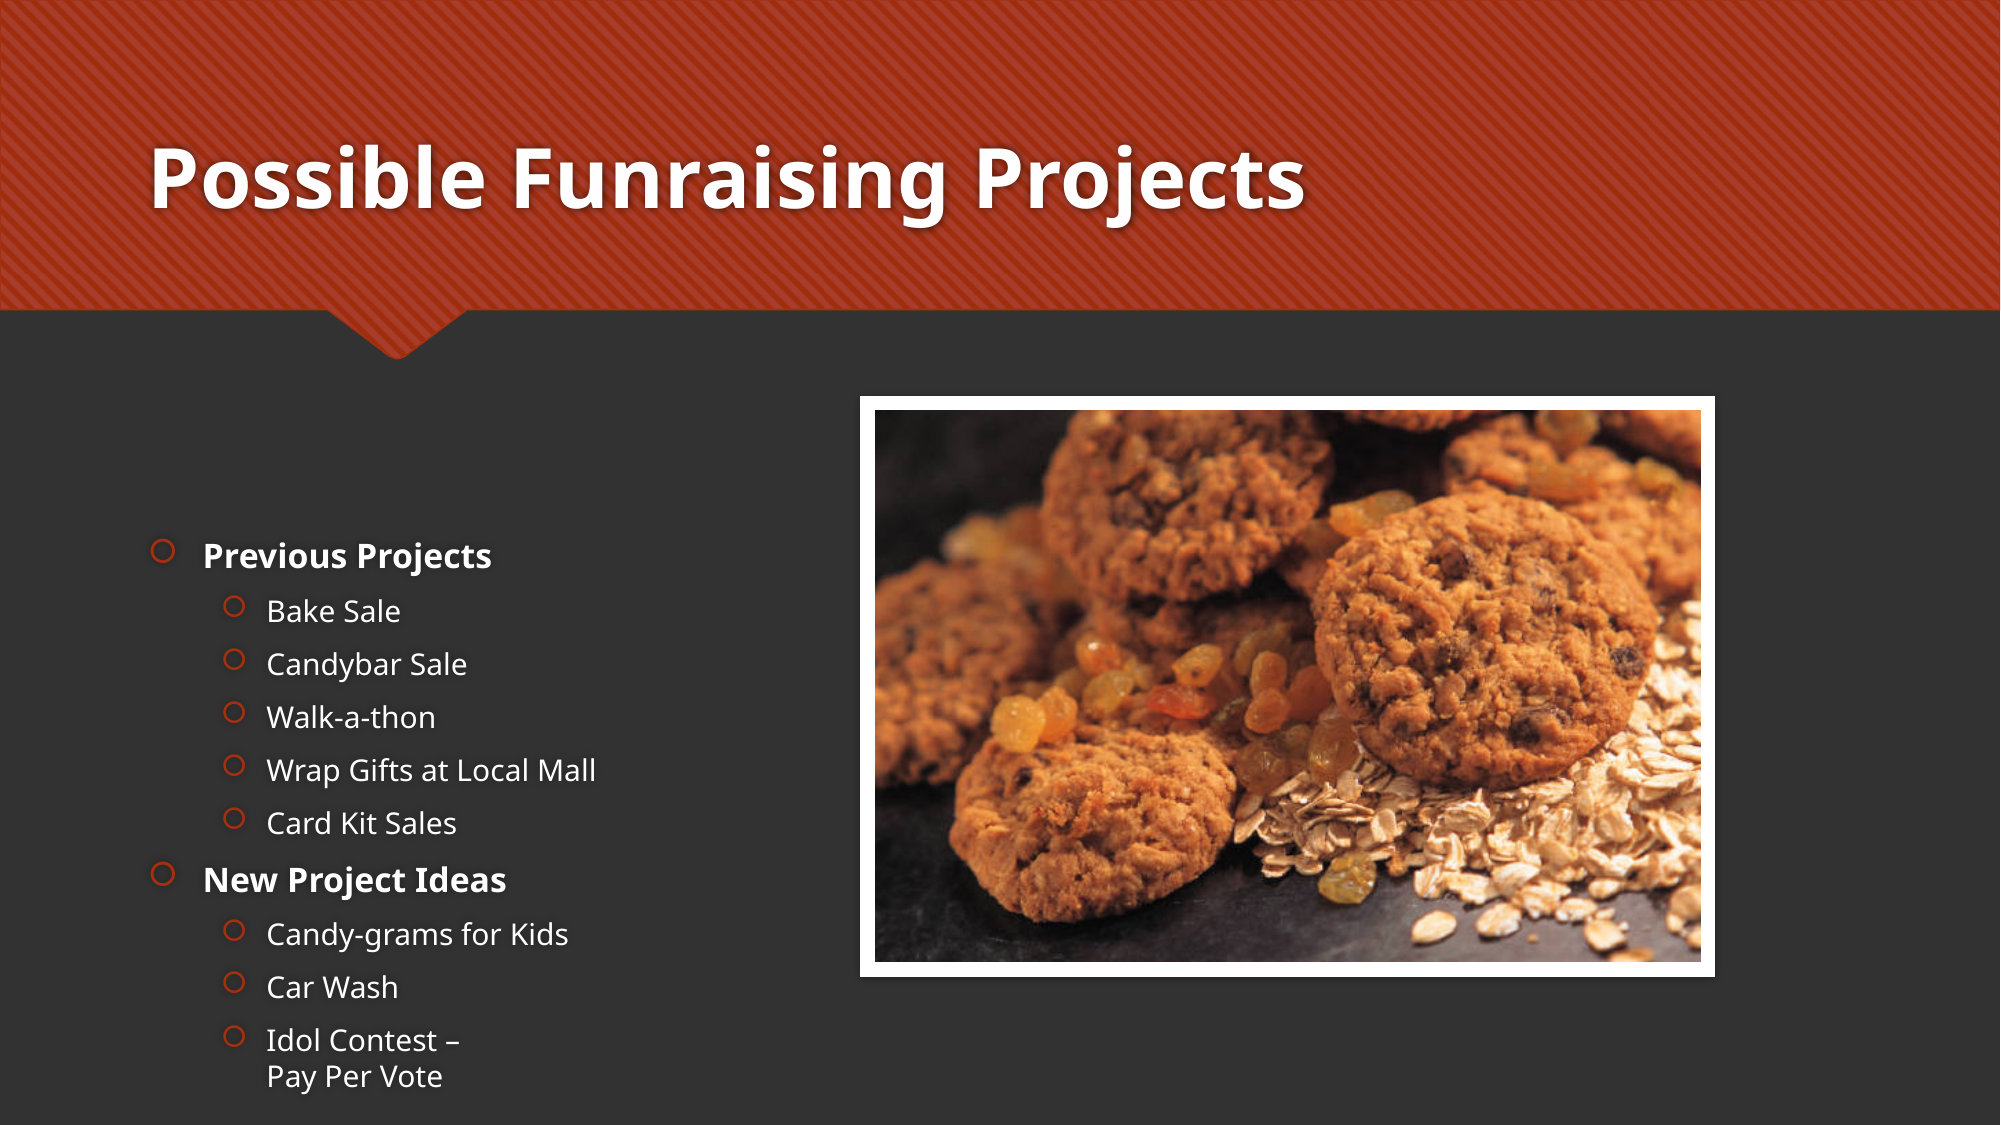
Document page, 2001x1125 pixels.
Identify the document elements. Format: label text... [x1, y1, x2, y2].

picture [874, 410, 1702, 963]
title Possible Funraising Projects [132, 73, 1868, 233]
list Previous Projects Bake Sale Candybar Sale Walk-a-thon Wrap Gifts at Local Mall Card Kit Sales New Project Ideas Candy-grams for Kids Car Wash Idol Contest – Pay Per Vote [132, 410, 984, 1107]
